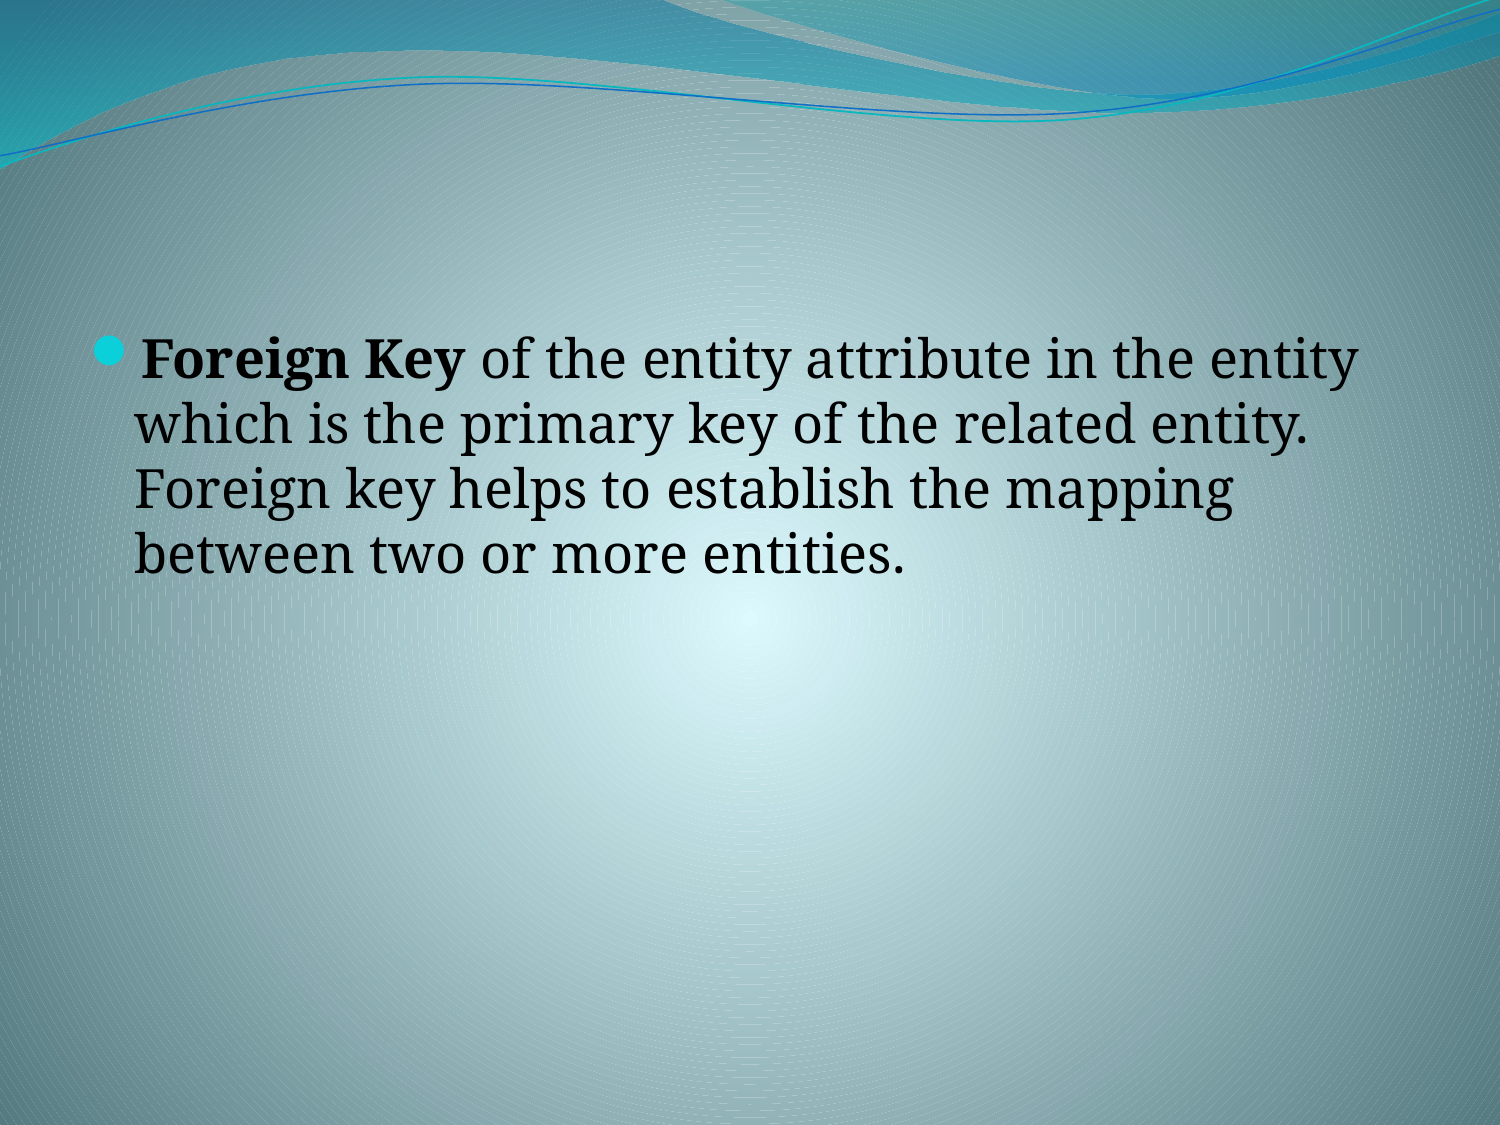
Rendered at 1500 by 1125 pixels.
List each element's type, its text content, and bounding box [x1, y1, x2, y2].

list Foreign Key of the entity attribute in the entity which is the primary key of the related entity. Foreign key helps to establish the mapping between two or more entities. [75, 317, 1425, 1038]
